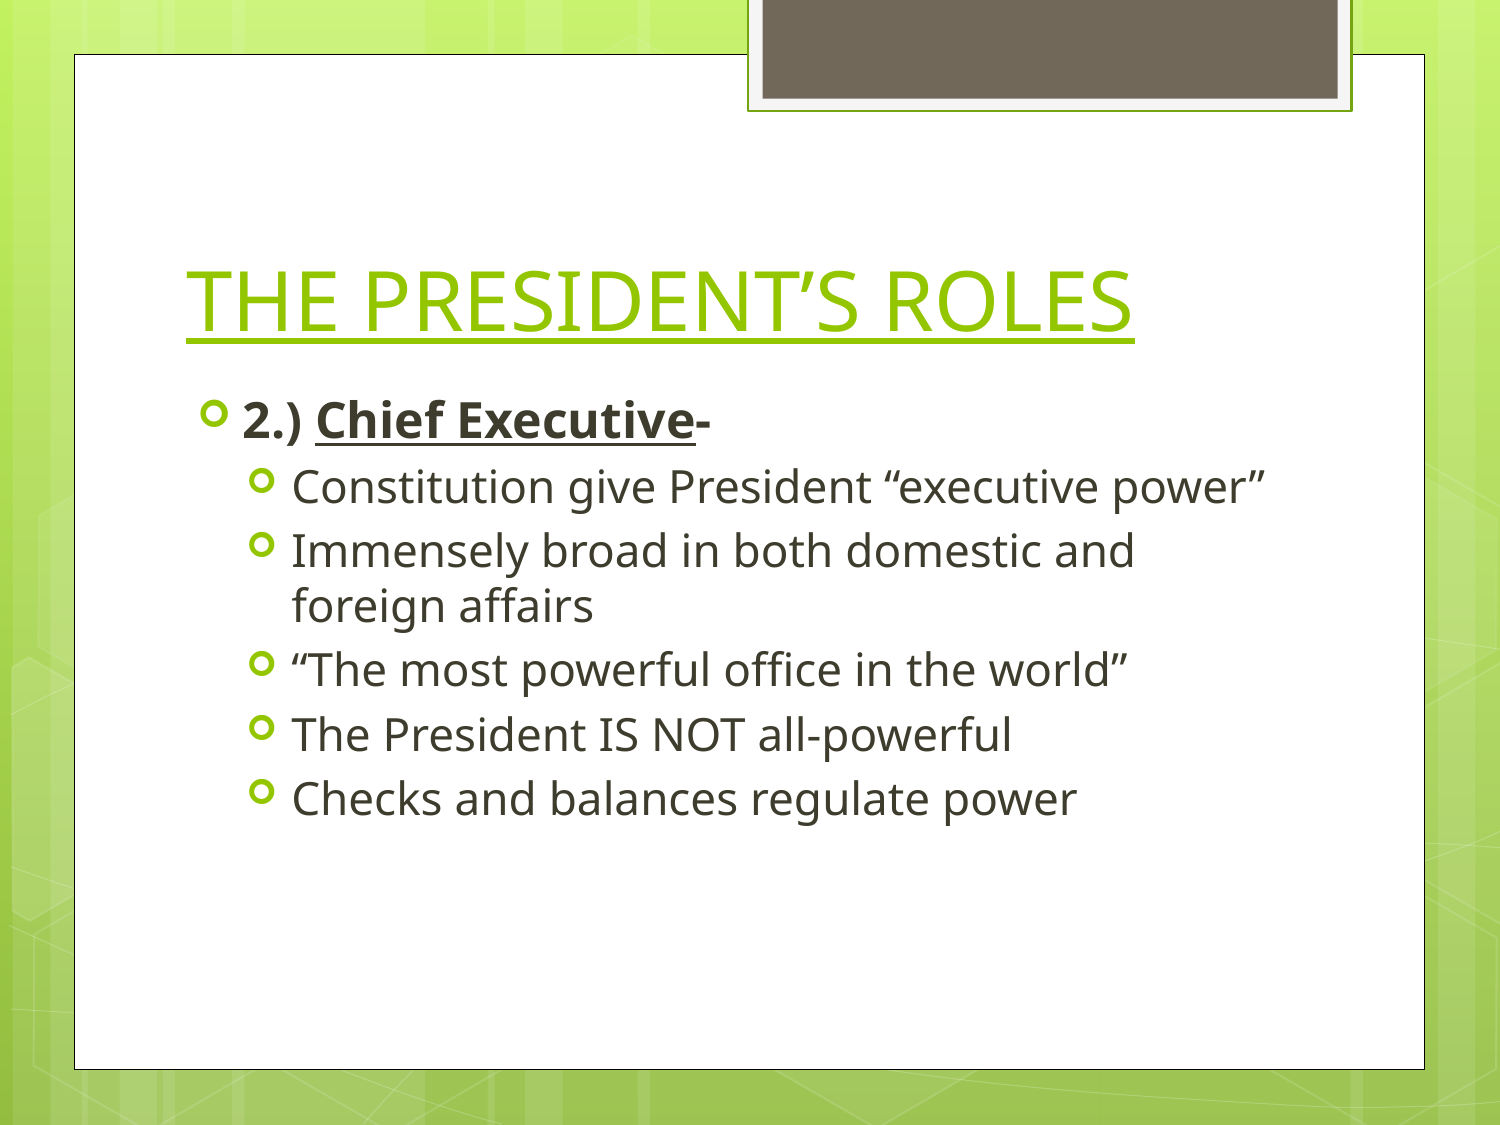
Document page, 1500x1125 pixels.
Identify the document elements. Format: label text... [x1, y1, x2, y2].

list 2.) Chief Executive- Constitution give President “executive power” Immensely broad in both domestic and foreign affairs “The most powerful office in the world” The President IS NOT all-powerful Checks and balances regulate power [171, 381, 1283, 957]
title THE PRESIDENT’S ROLES [171, 168, 1324, 357]
